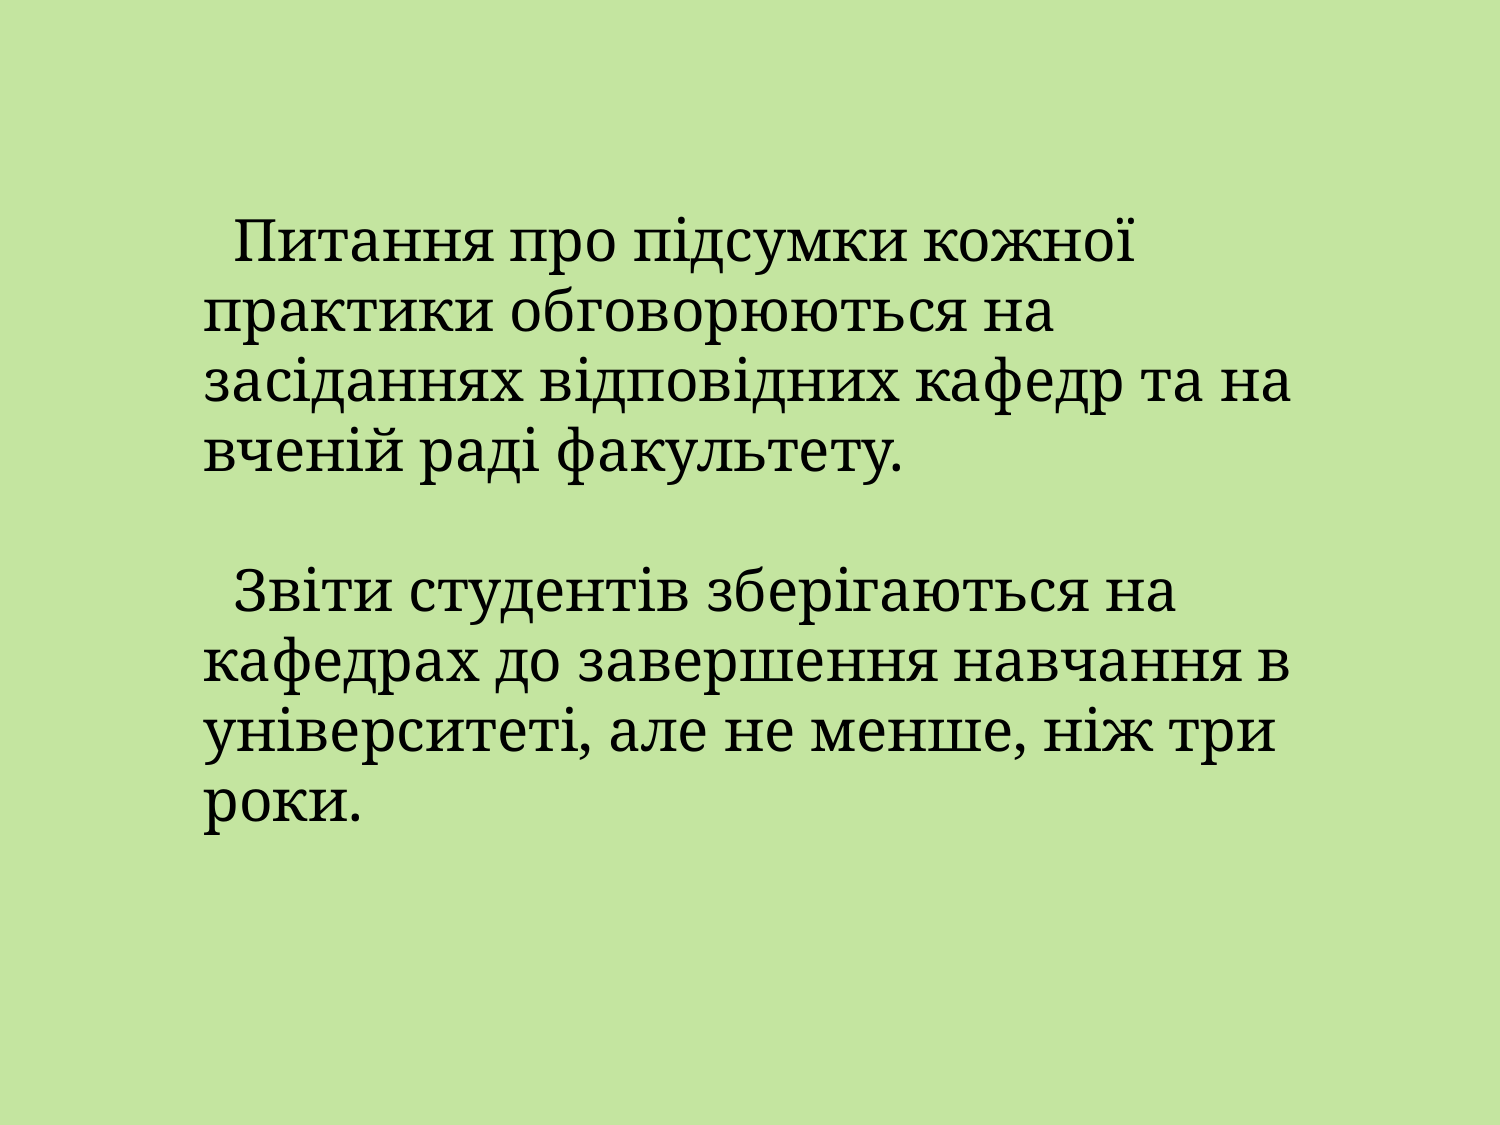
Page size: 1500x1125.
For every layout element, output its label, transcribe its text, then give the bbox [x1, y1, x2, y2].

text_box Питання про підсумки кожної практики обговорюються на засіданнях відповідних кафедр та на вченій раді факультету. Звіти студентів зберігаються на кафедрах до завершення навчання в університеті, але не менше, ніж три роки. [159, 196, 1332, 956]
